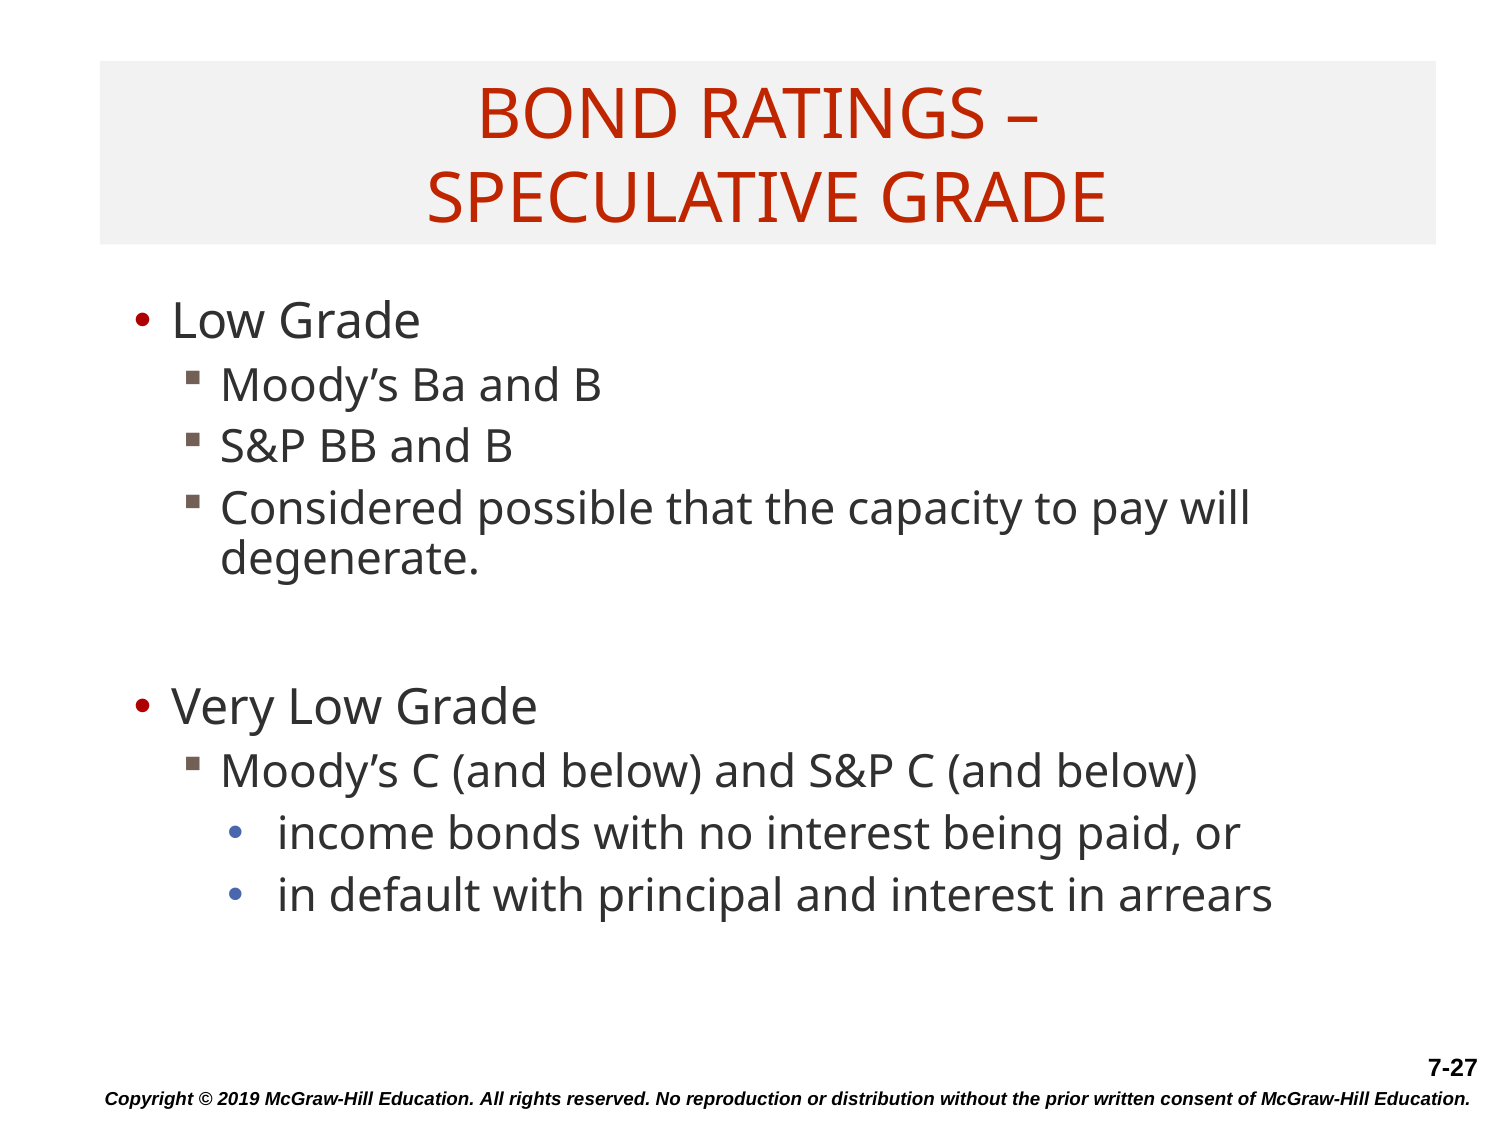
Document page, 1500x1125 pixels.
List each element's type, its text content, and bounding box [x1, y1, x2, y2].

title Bond Ratings – Speculative Grade [99, 61, 1436, 245]
footer Copyright © 2019 McGraw-Hill Education. All rights reserved. No reproduction or distribution without the prior written consent of McGraw-Hill Education. [75, 1071, 1500, 1125]
list Low Grade Moody’s Ba and B S&P BB and B Considered possible that the capacity to pay will degenerate. Very Low Grade Moody’s C (and below) and S&P C (and below) income bonds with no interest being paid, or in default with principal and interest in arrears [99, 287, 1436, 1005]
